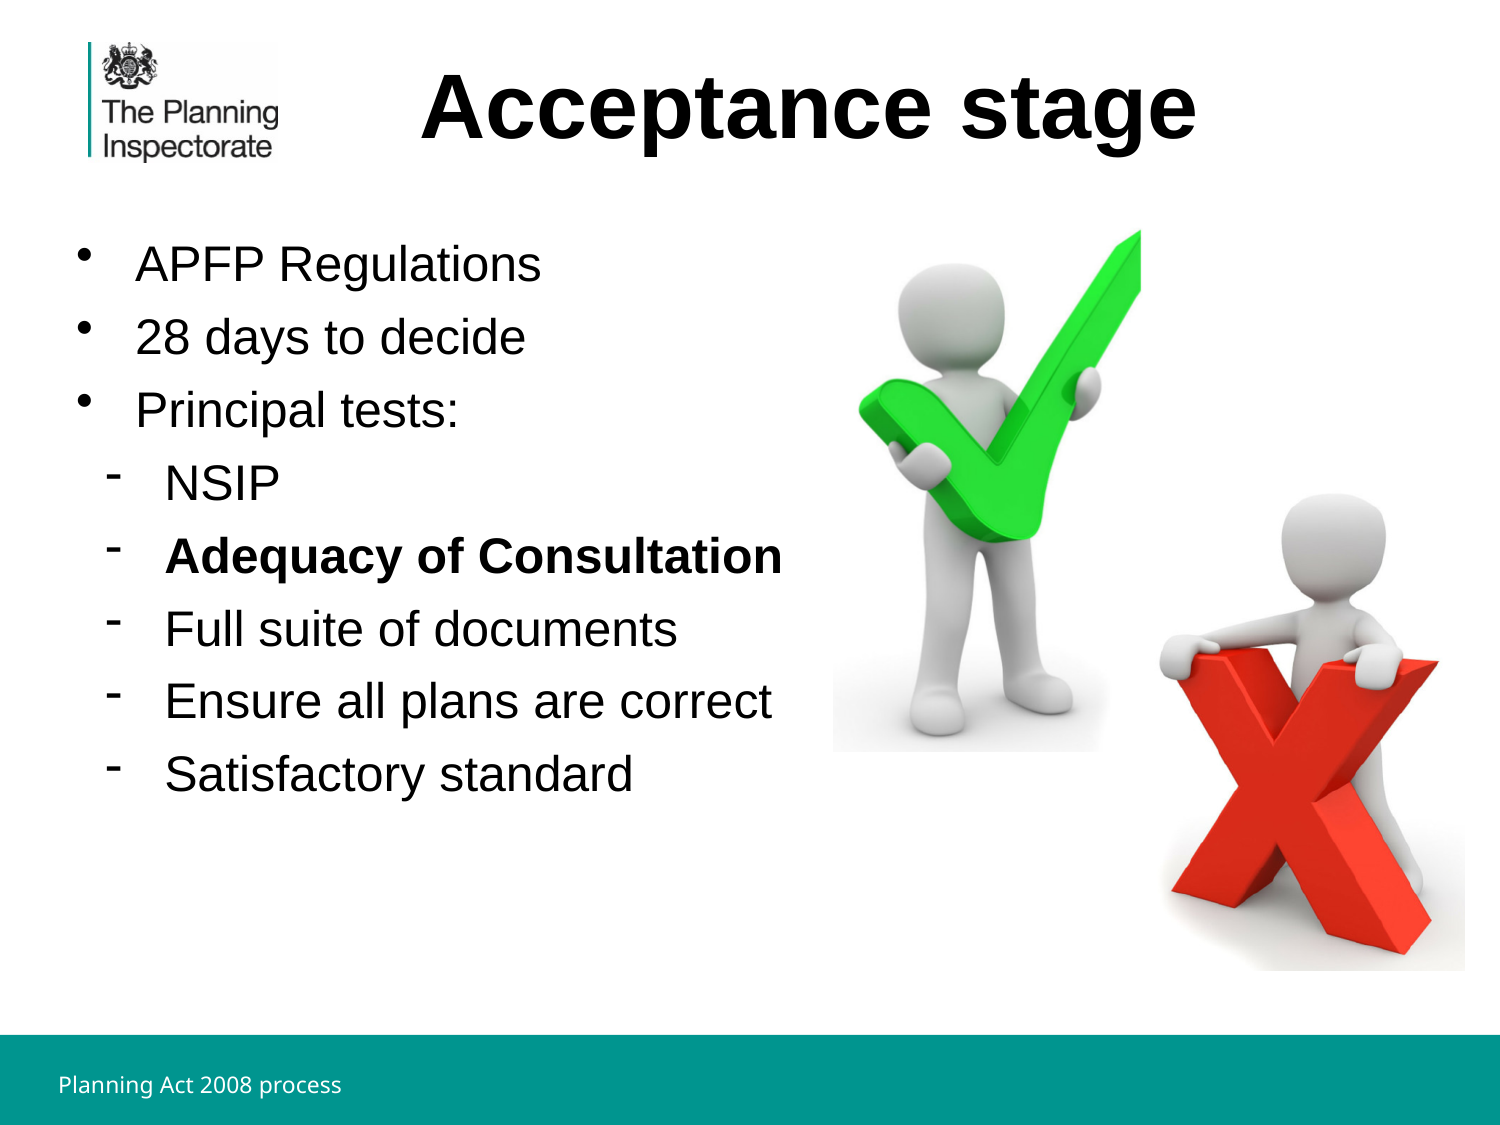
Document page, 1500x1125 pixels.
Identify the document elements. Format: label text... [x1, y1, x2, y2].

picture [88, 42, 278, 163]
text_box APFP Regulations 28 days to decide Principal tests: NSIP Adequacy of Consultation Full suite of documents Ensure all plans are correct Satisfactory standard [61, 235, 841, 966]
text_box Acceptance stage [405, 39, 1500, 165]
text_box Planning Act 2008 process [0, 1039, 1500, 1125]
picture [833, 210, 1465, 971]
